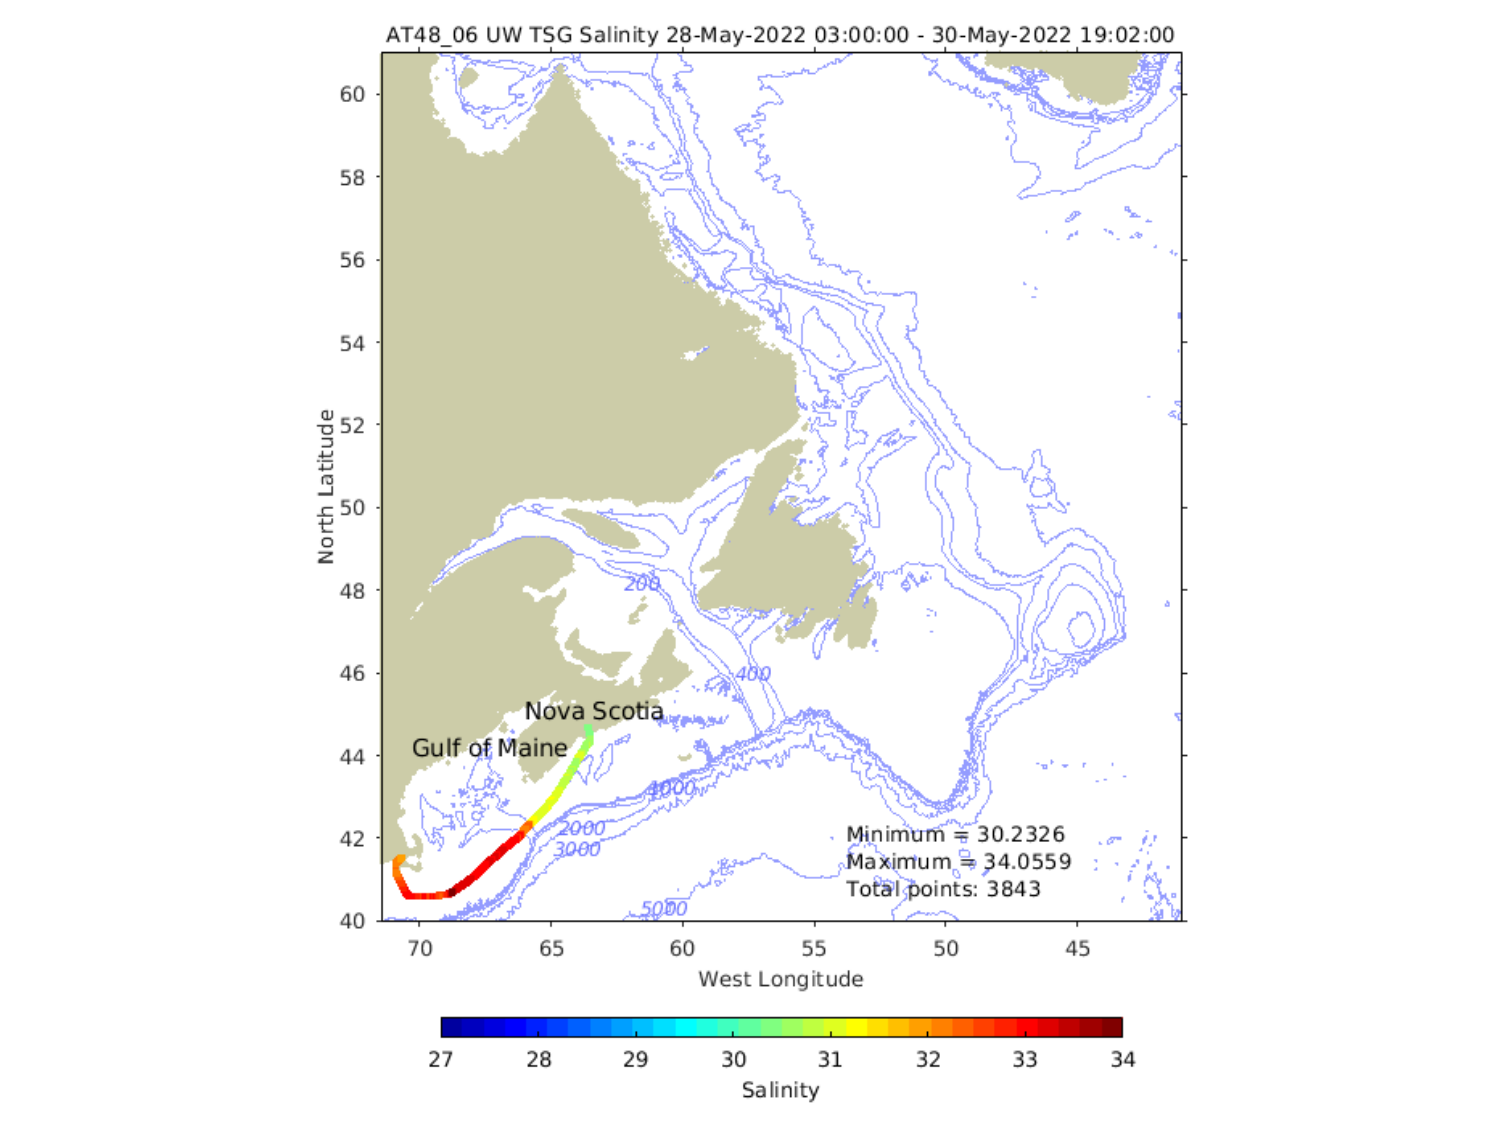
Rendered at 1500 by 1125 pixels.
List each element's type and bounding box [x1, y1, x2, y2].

picture [248, 0, 1281, 1125]
